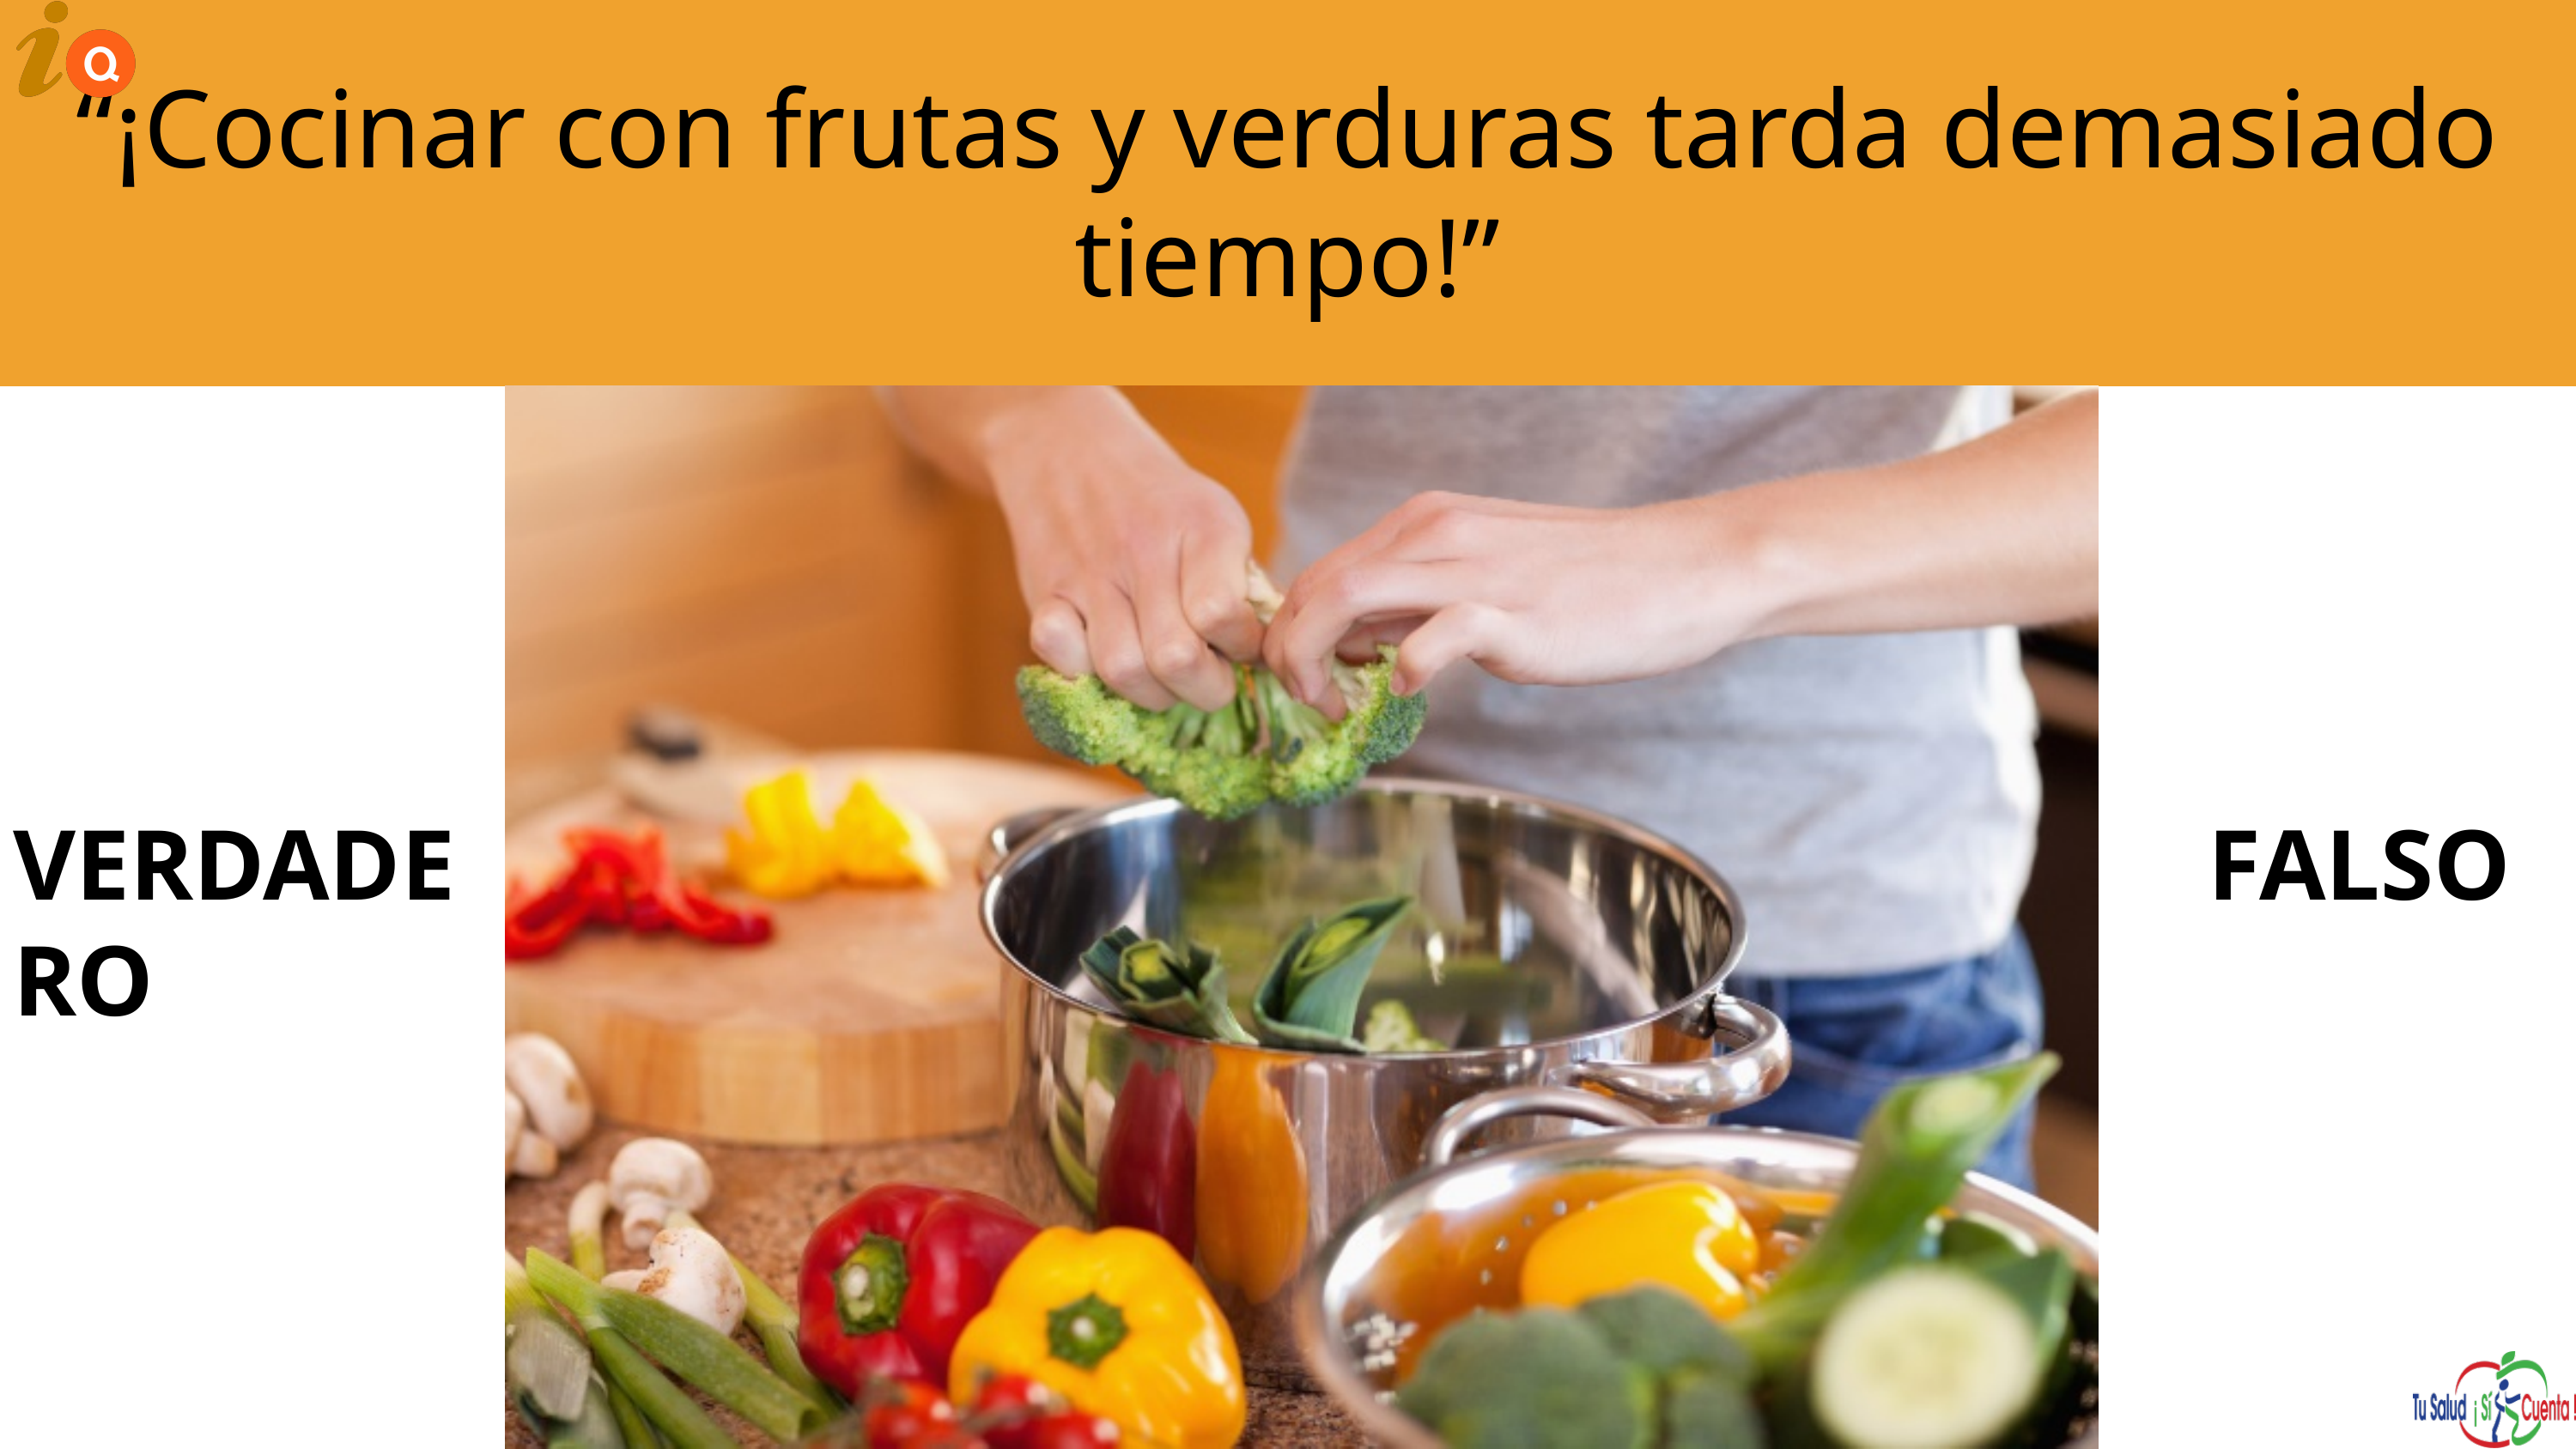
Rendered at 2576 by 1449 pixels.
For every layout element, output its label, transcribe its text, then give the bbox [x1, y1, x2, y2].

text_box VERDADERO [0, 797, 505, 1042]
picture [2413, 1351, 2576, 1449]
picture [505, 385, 2099, 1449]
text_box FALSO [2195, 797, 2576, 926]
text_box “¡Cocinar con frutas y verduras tarda demasiado tiempo!” [0, 0, 2576, 386]
picture [0, 0, 147, 109]
